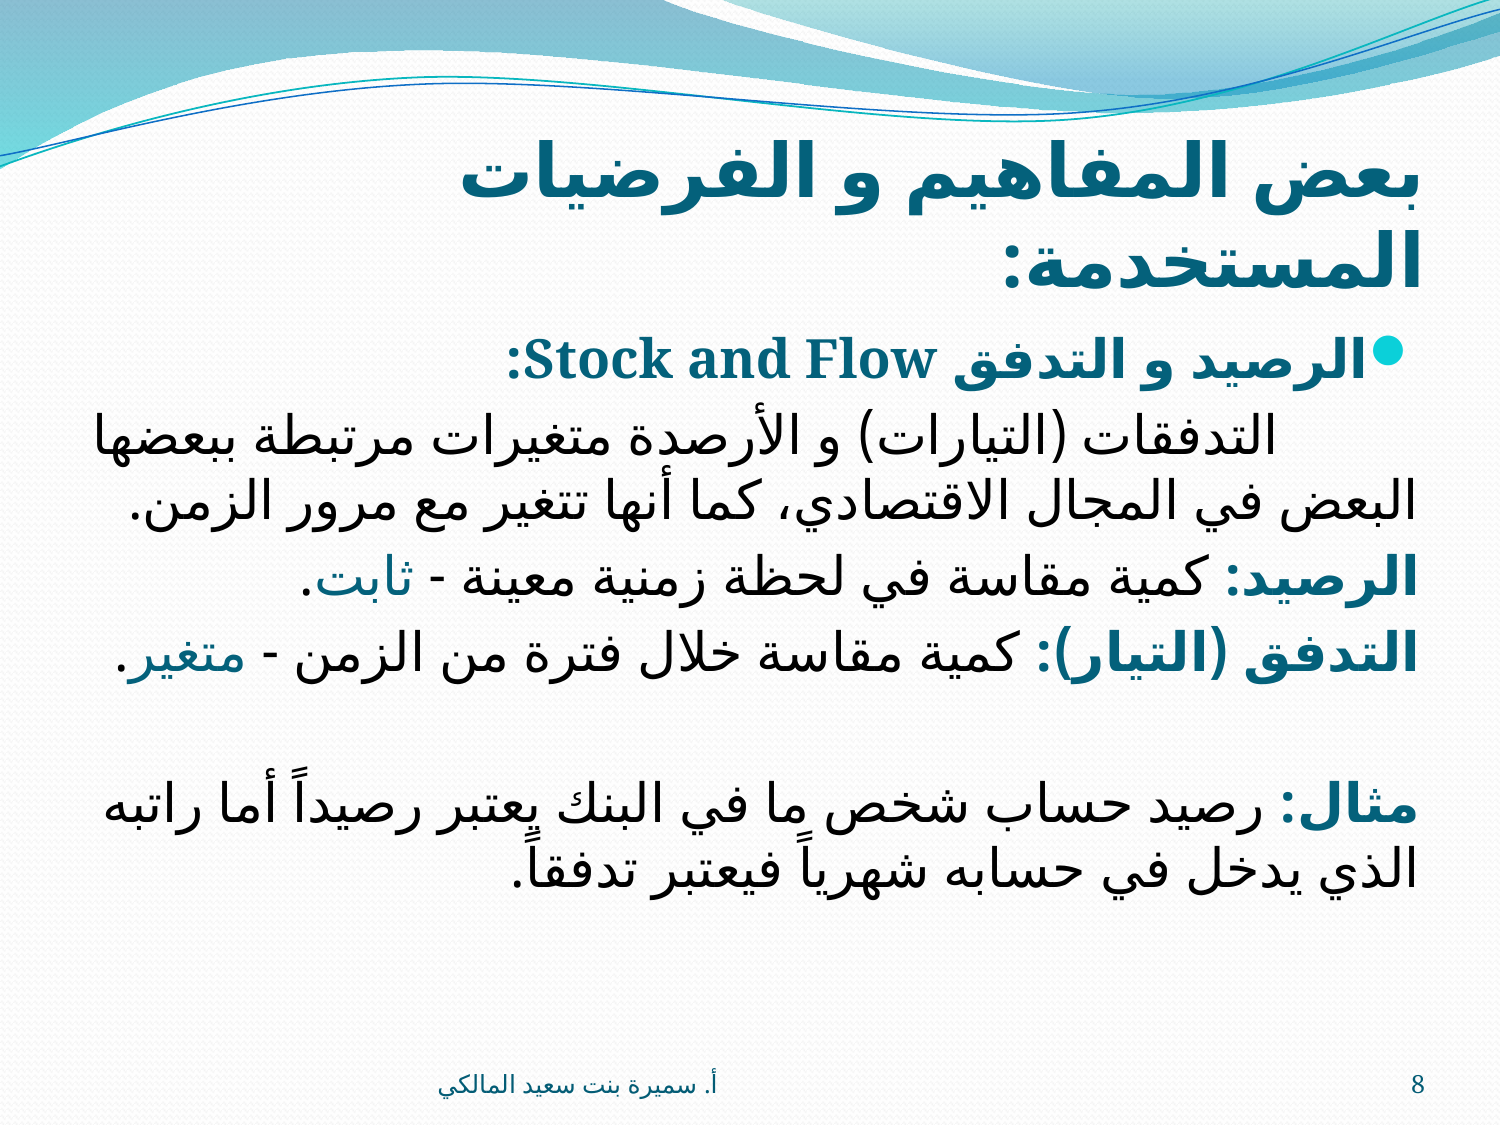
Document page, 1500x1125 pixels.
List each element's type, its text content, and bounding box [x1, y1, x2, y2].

list الرصيد و التدفق Stock and Flow: التدفقات (التيارات) و الأرصدة متغيرات مرتبطة ببعضها البعض في المجال الاقتصادي، كما أنها تتغير مع مرور الزمن. الرصيد: كمية مقاسة في لحظة زمنية معينة - ثابت. التدفق (التيار): كمية مقاسة خلال فترة من الزمن - متغير. مثال: رصيد حساب شخص ما في البنك يعتبر رصيداً أما راتبه الذي يدخل في حسابه شهرياً فيعتبر تدفقاً. [51, 317, 1436, 1038]
slide_number 8 [1299, 1042, 1425, 1103]
title بعض المفاهيم و الفرضيات المستخدمة: [75, 115, 1425, 303]
footer أ. سميرة بنت سعيد المالكي [437, 1042, 988, 1103]
